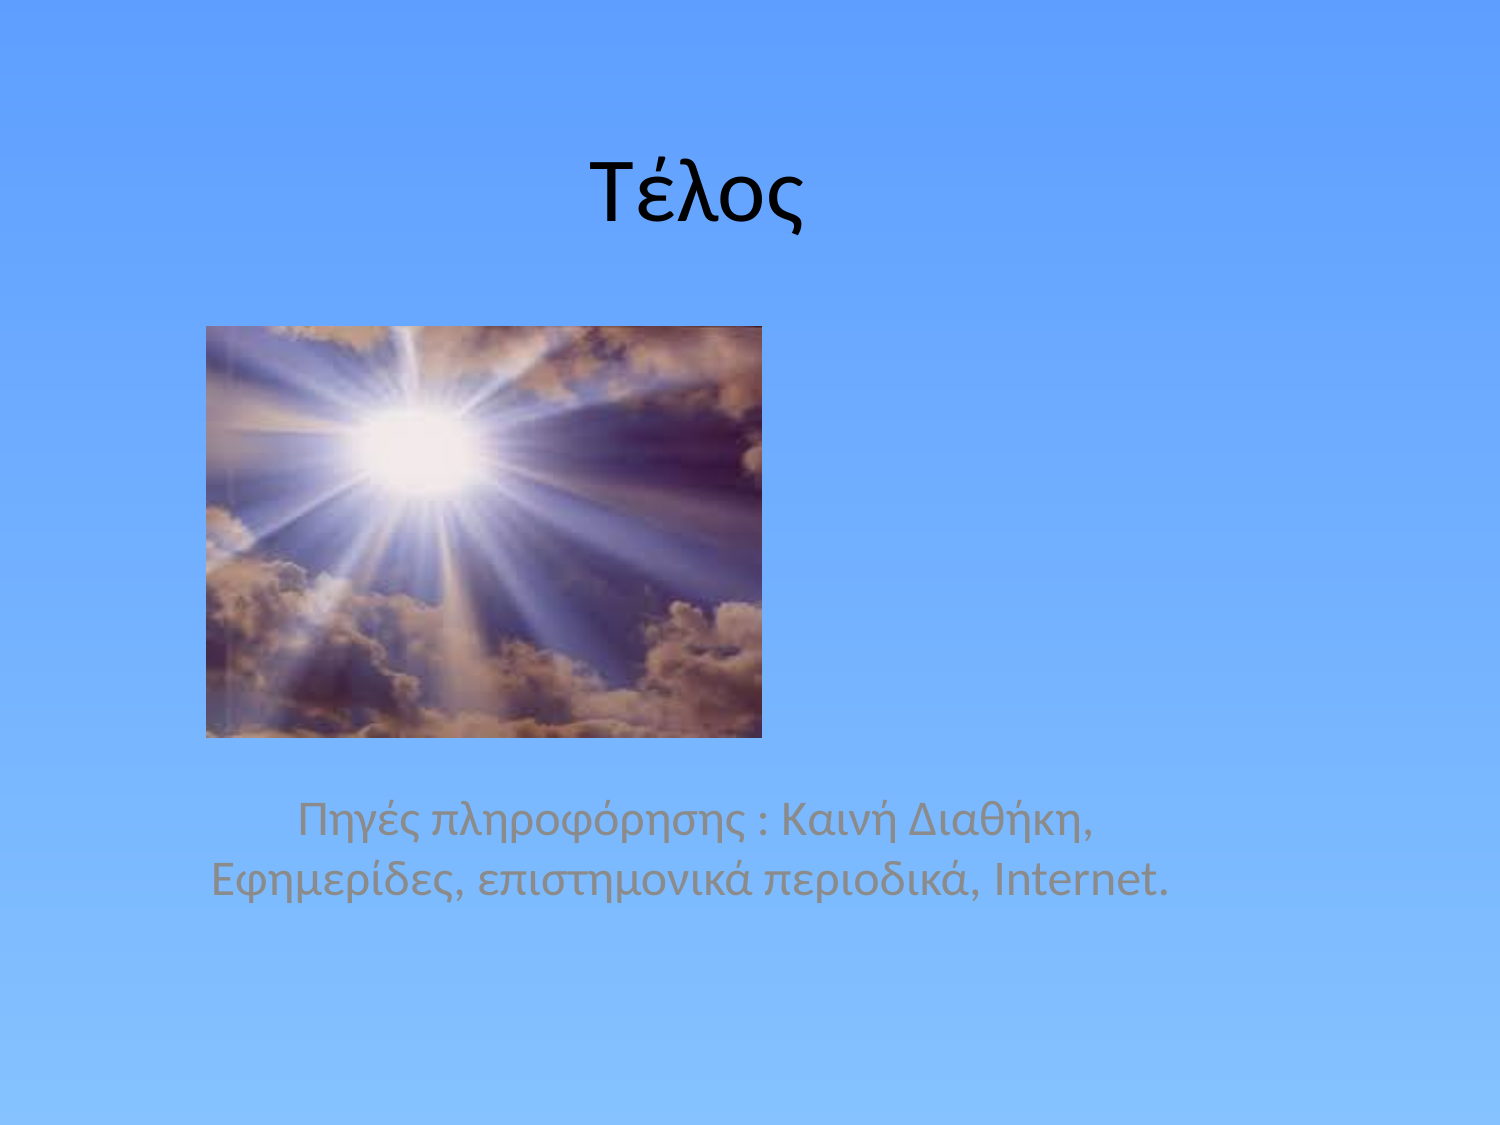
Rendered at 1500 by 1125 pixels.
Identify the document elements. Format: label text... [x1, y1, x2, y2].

subtitle Πηγές πληροφόρησης : Καινή Διαθήκη, Εφημερίδες, επιστημονικά περιοδικά, Internet. [171, 314, 1222, 1059]
picture [206, 325, 763, 738]
title Τέλος [88, 78, 1306, 291]
